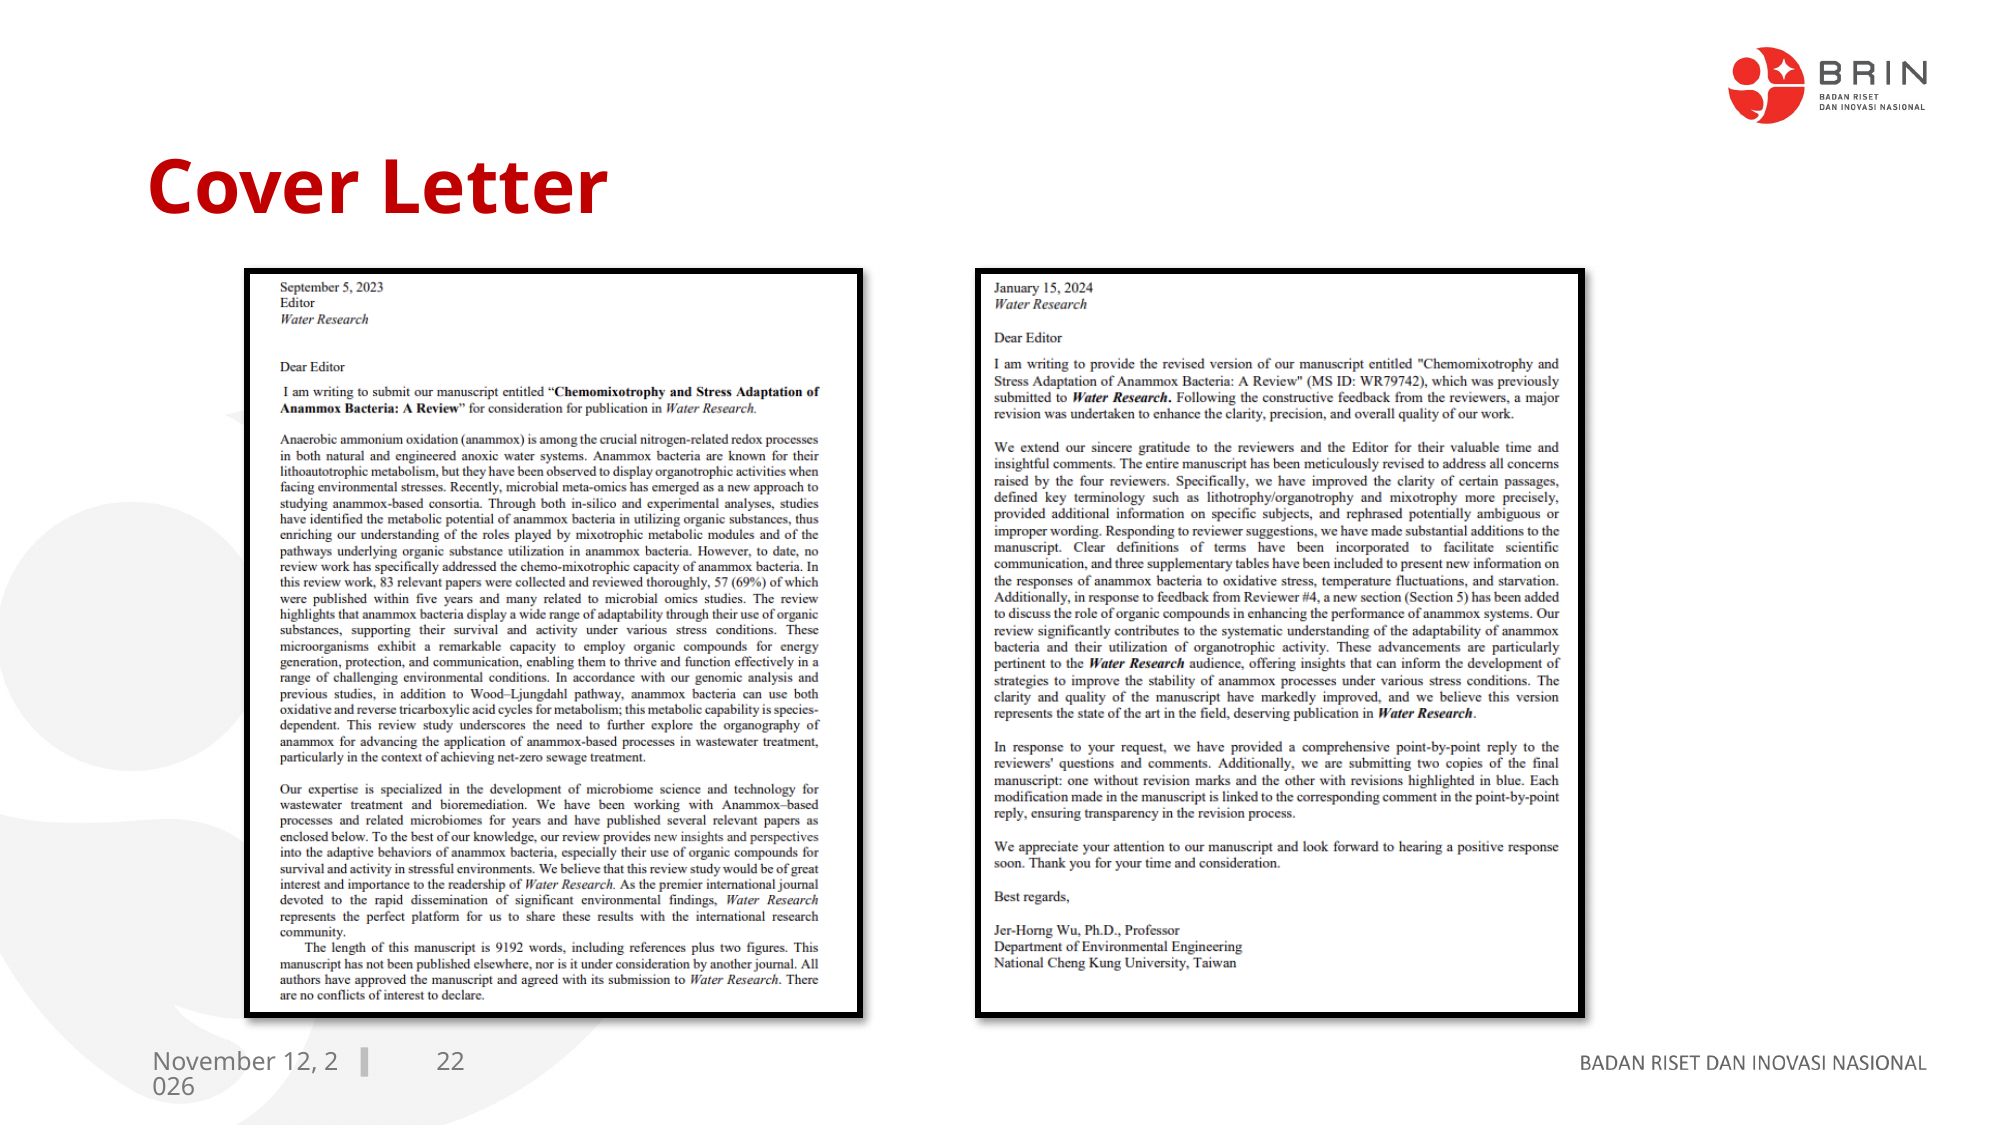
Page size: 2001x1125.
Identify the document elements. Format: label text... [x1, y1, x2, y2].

slide_number 22 [421, 1032, 579, 1093]
picture [0, 0, 2000, 1125]
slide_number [137, 1032, 363, 1093]
title Cover Letter [131, 124, 1280, 254]
